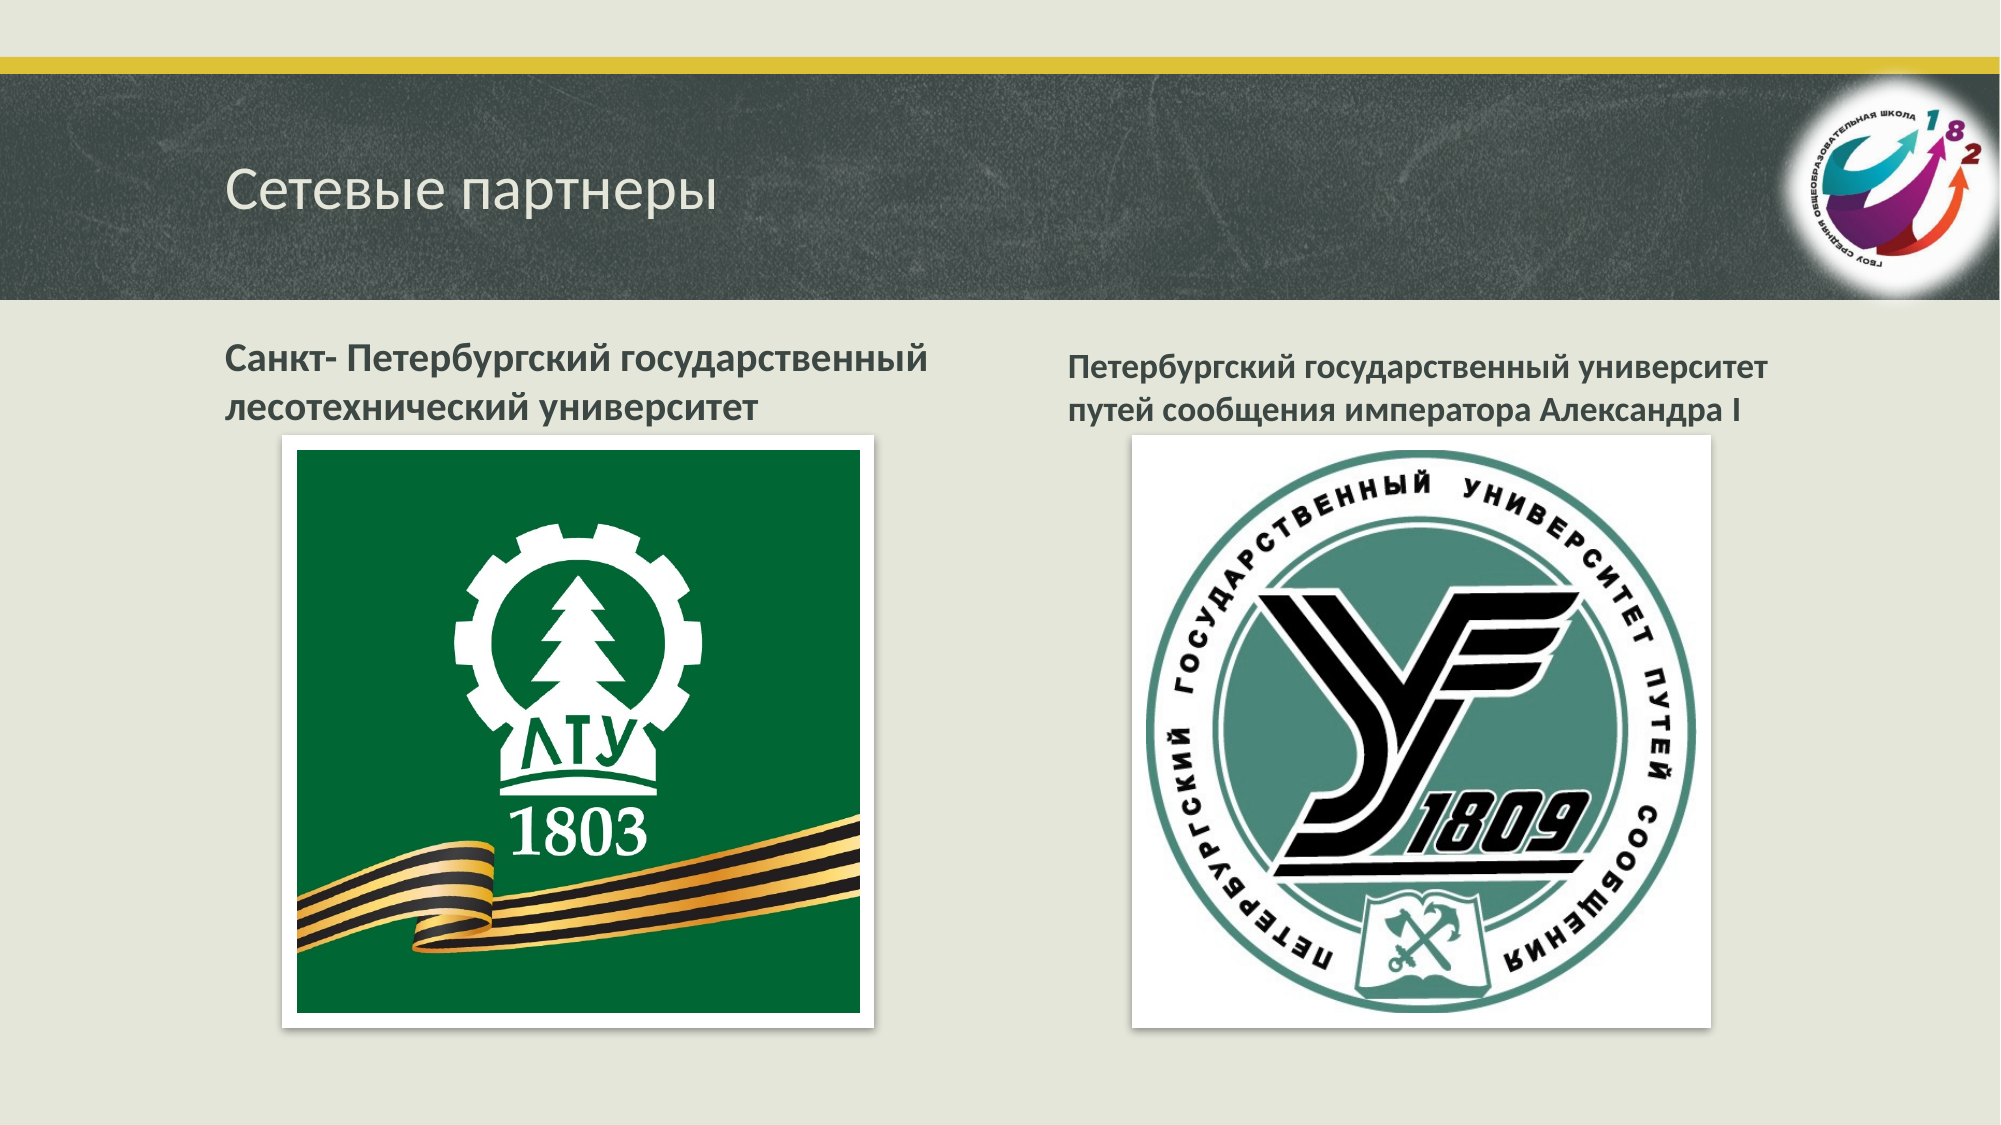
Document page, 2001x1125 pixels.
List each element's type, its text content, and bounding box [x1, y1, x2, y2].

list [1146, 449, 1697, 1014]
title Сетевые партнеры [210, 76, 1766, 300]
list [296, 449, 860, 1014]
list Санкт- Петербургский государственный лесотехнический университет [210, 299, 947, 437]
picture [0, 58, 2000, 319]
list Петербургский государственный университет путей сообщения императора Александра I [1053, 299, 1790, 437]
